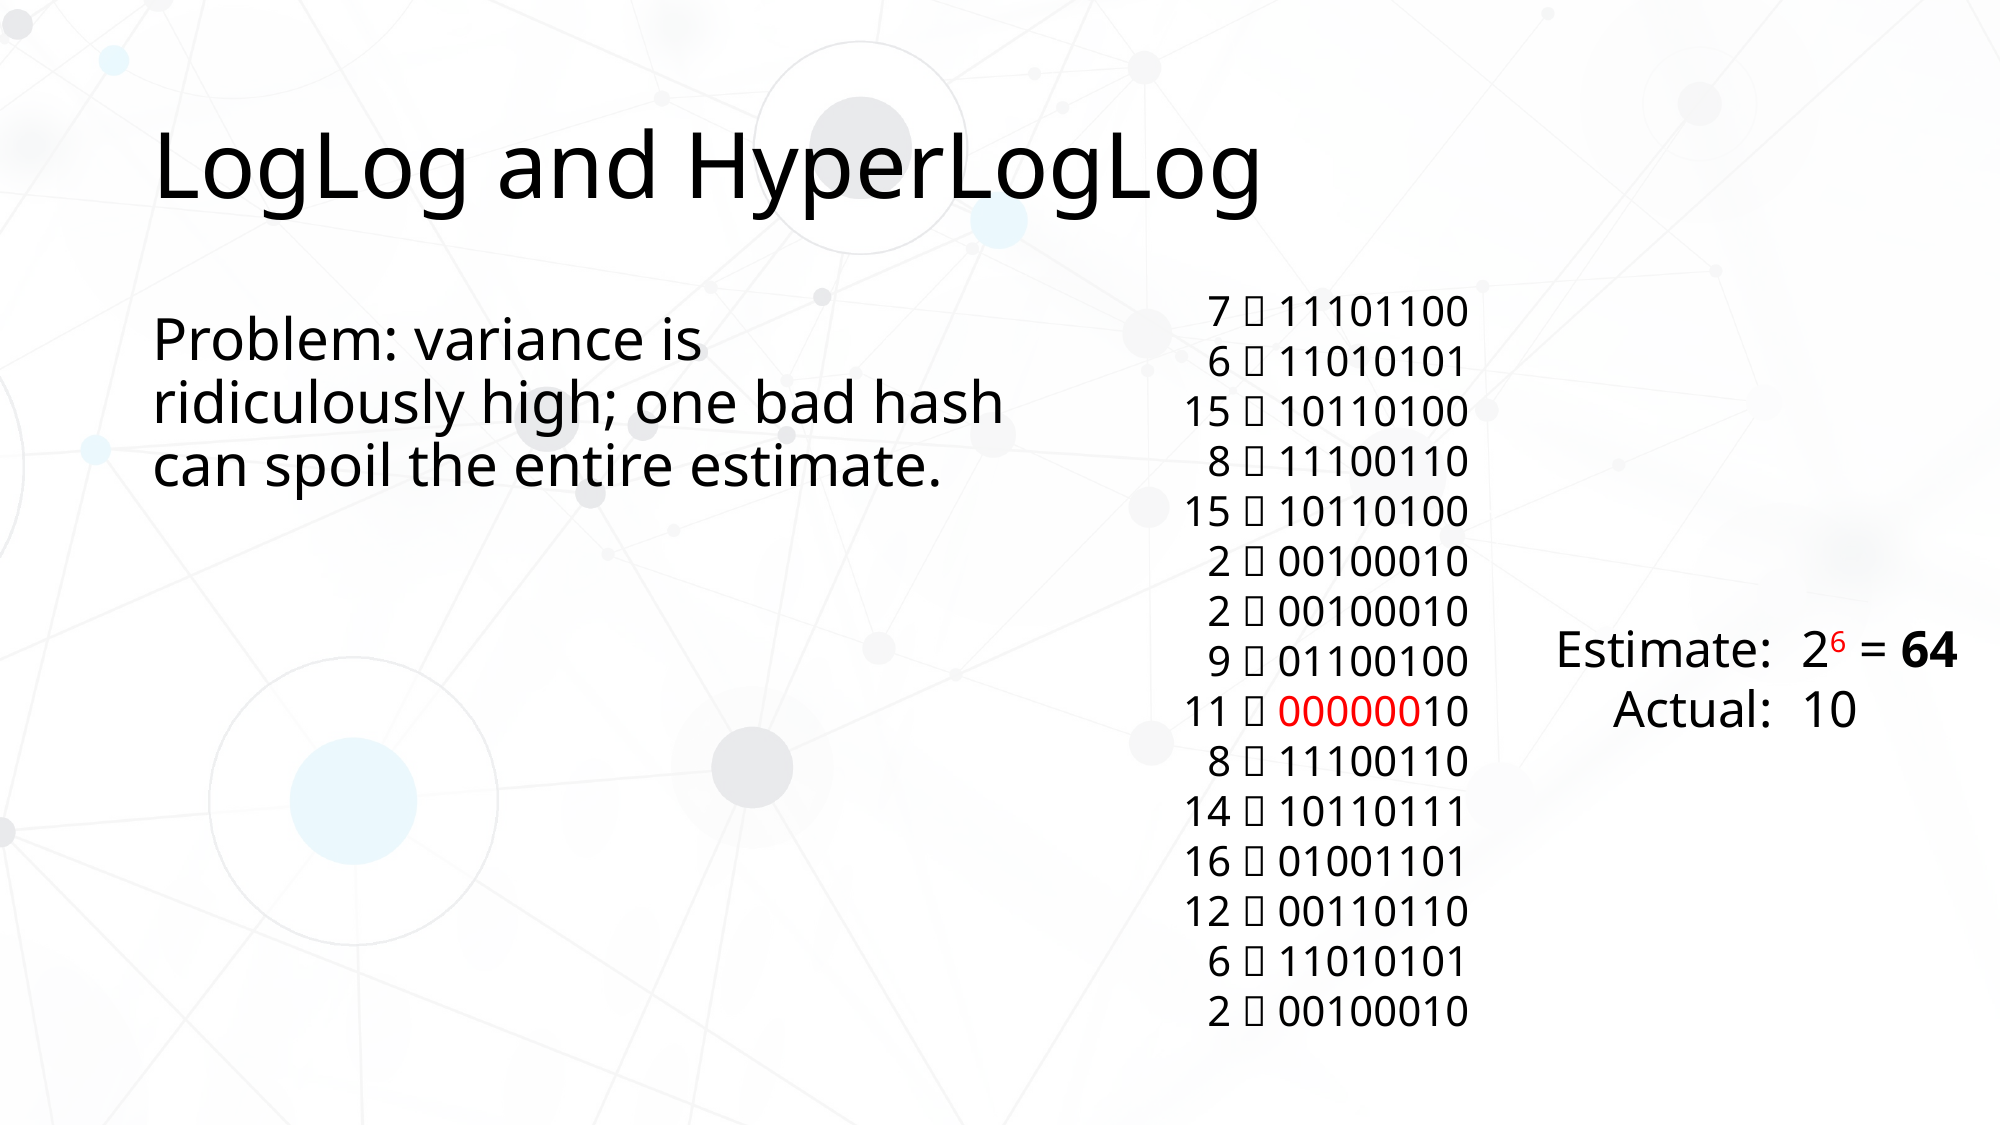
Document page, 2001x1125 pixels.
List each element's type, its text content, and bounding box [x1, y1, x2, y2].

text_box 7  11101100 6  11010101 15  10110100 8  11100110 15  10110100 2  00100010 2  00100010 9  01100100 11  00000010 8  11100110 14  10110111 16  01001101 12  00110110 6  11010101 2  00100010 [1094, 277, 1485, 1043]
text_box 26 = 64 10 [1786, 609, 1973, 745]
text_box Estimate: Actual: [1540, 609, 1786, 745]
title LogLog and HyperLogLog [137, 59, 1863, 278]
list Problem: variance is ridiculously high; one bad hash can spoil the entire estimate. [137, 302, 1036, 1017]
